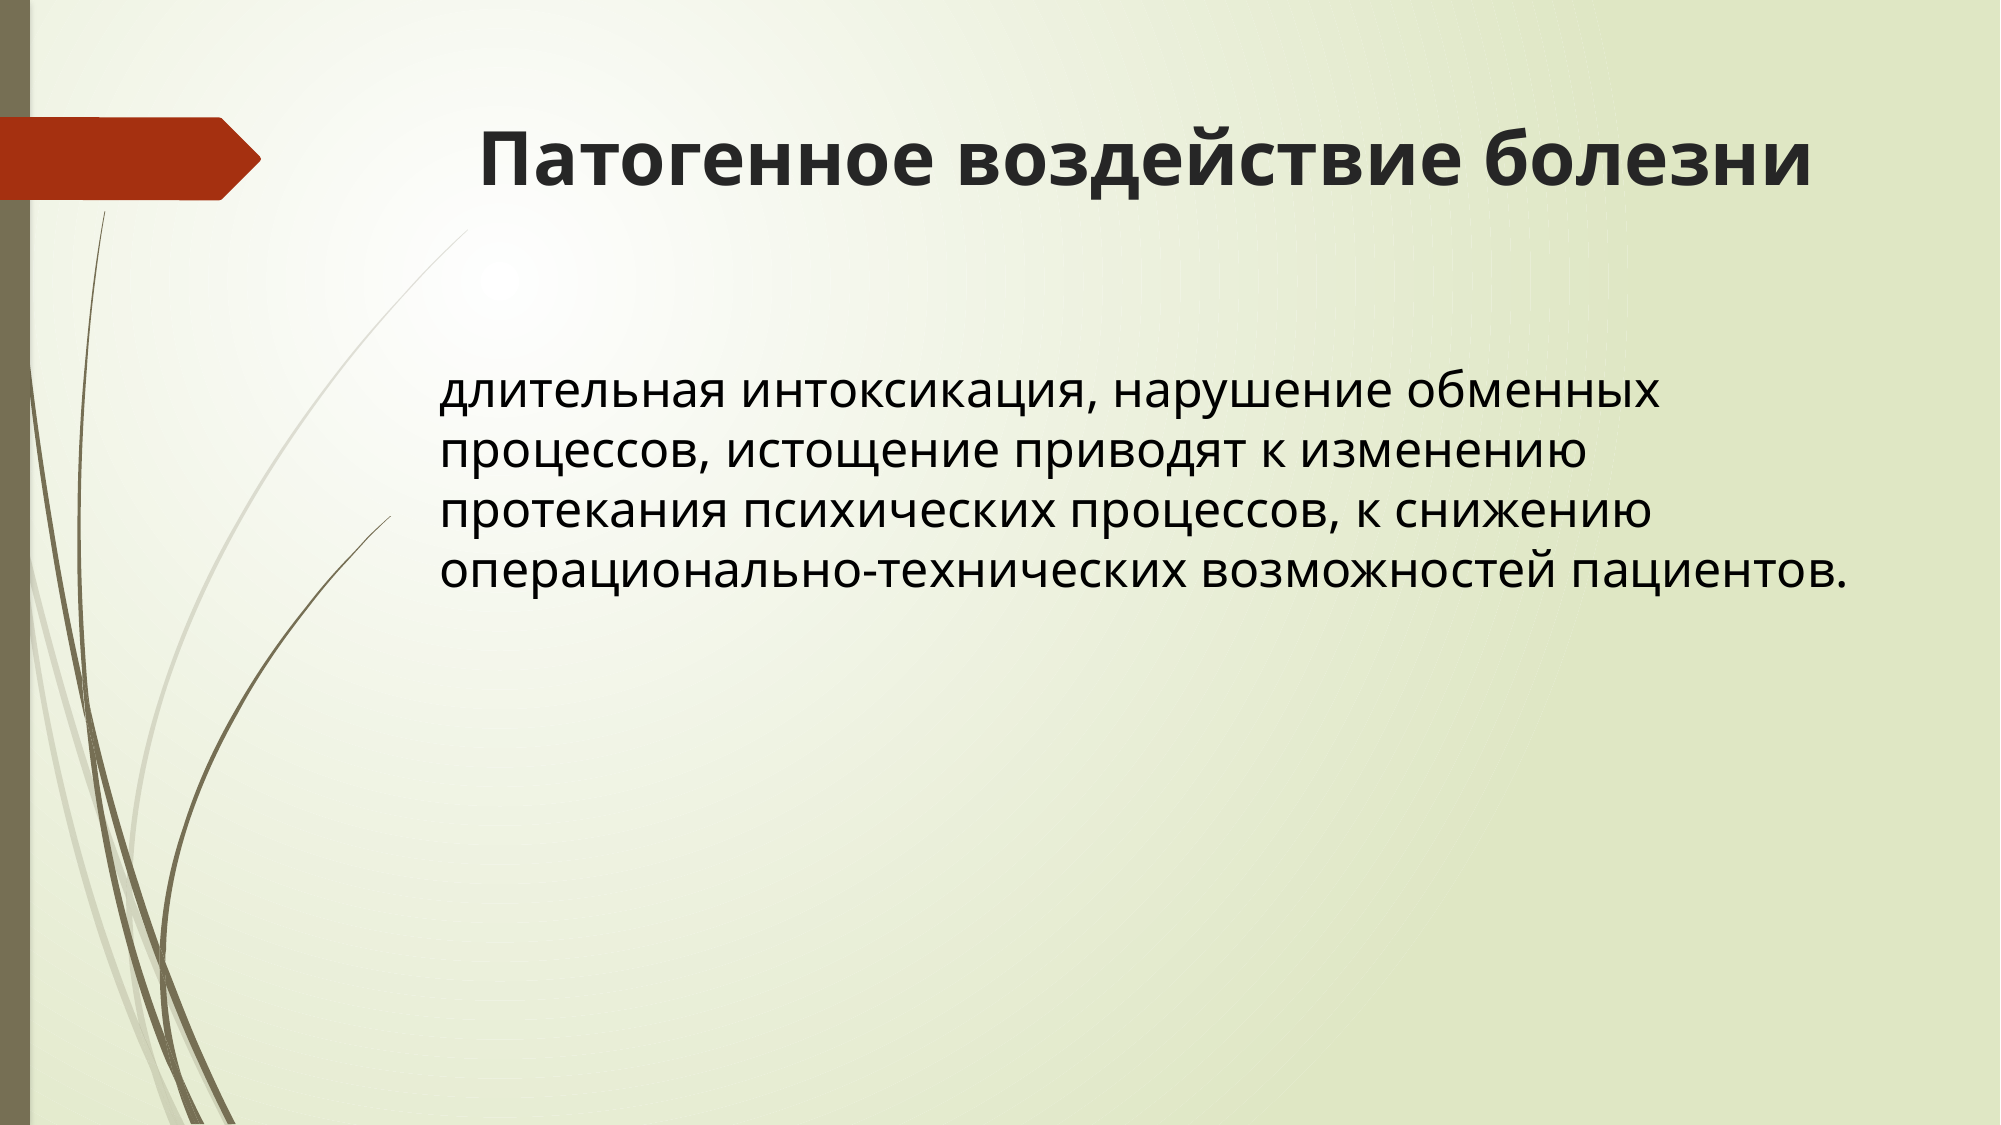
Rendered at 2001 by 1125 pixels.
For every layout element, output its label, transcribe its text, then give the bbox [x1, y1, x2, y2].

list длительная интоксикация, нарушение обменных процессов, истощение приводят к изменению протекания психических процессов, к снижению операционально-технических возможностей пациентов. [424, 350, 1888, 970]
title Патогенное воздействие болезни [425, 102, 1888, 313]
